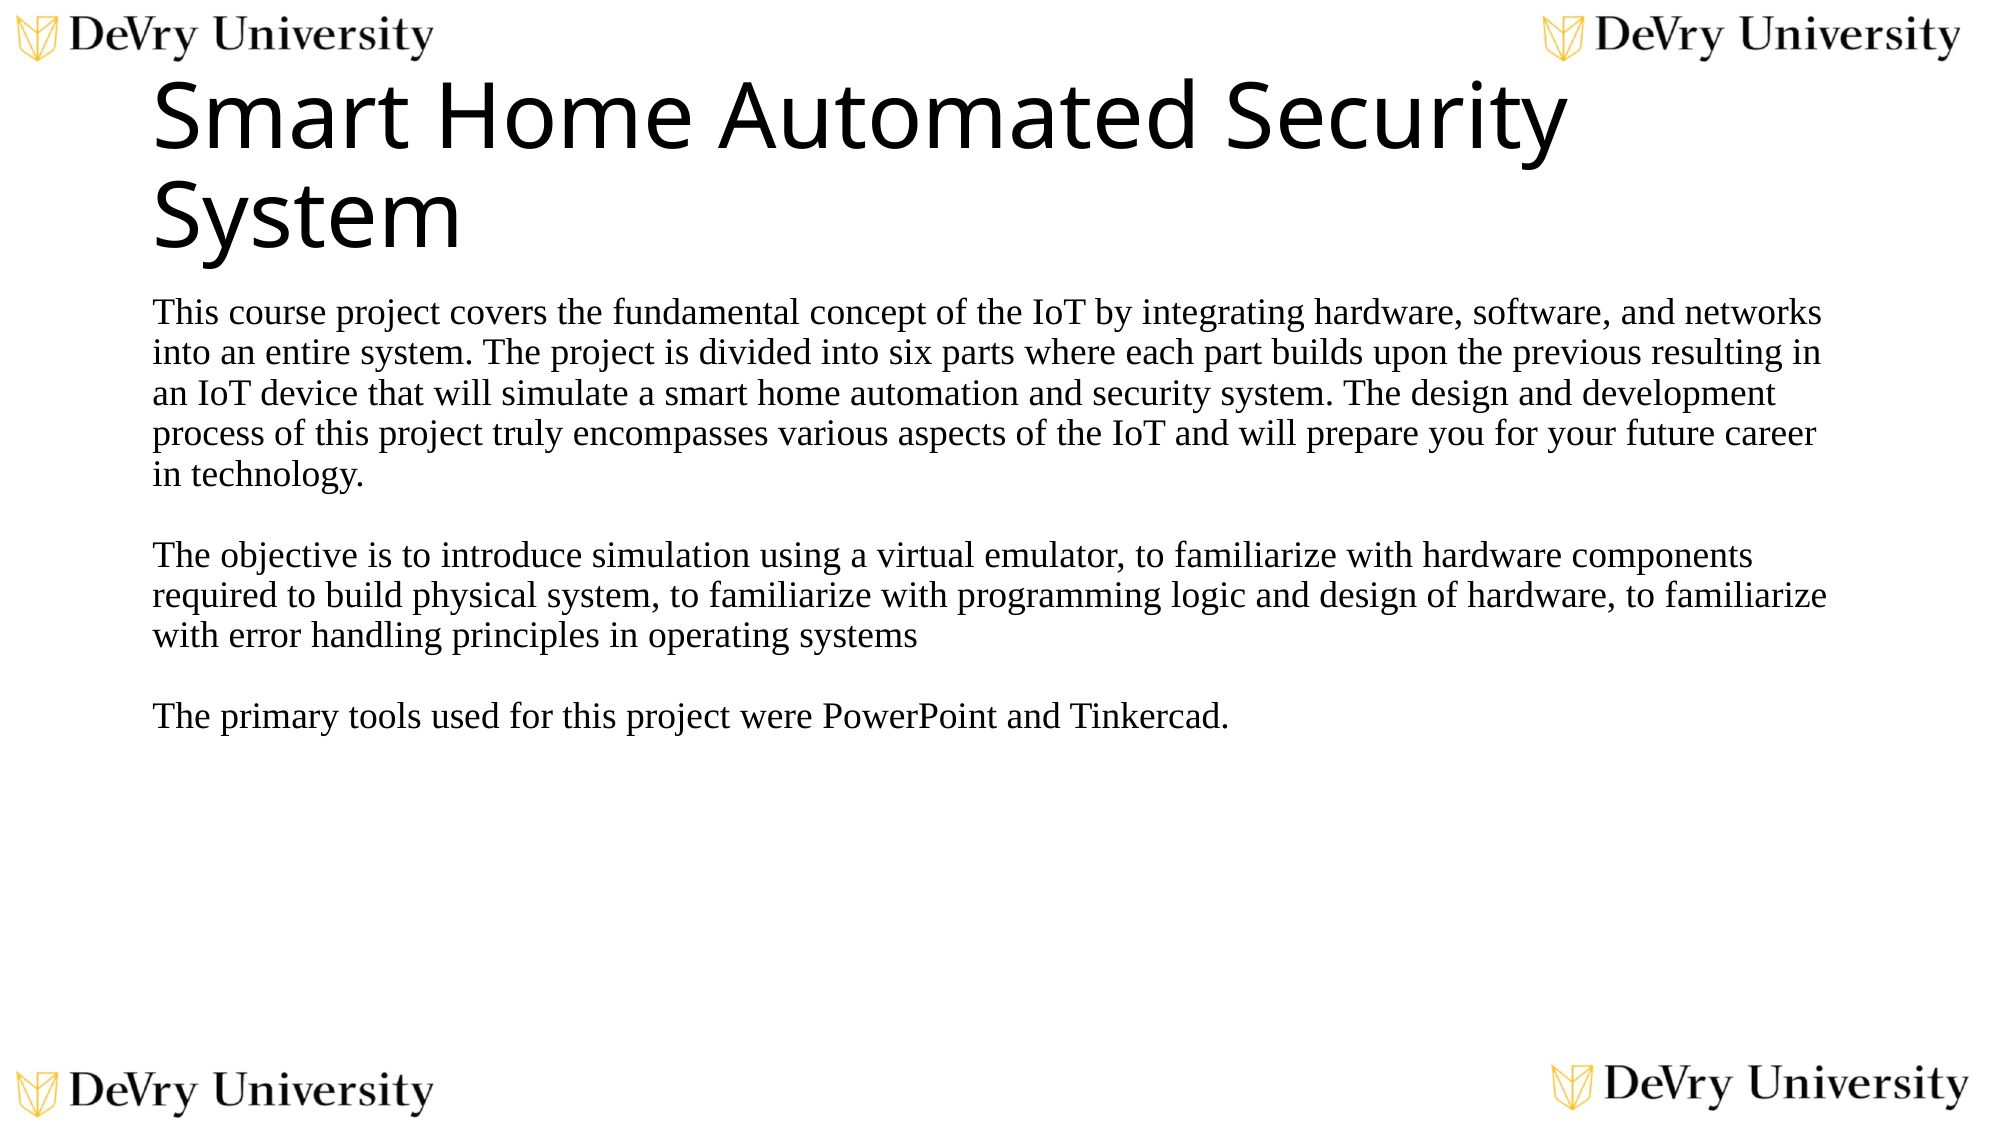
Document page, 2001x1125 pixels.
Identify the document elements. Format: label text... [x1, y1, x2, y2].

list This course project covers the fundamental concept of the IoT by integrating hardware, software, and networks into an entire system. The project is divided into six parts where each part builds upon the previous resulting in an IoT device that will simulate a smart home automation and security system. The design and development process of this project truly encompasses various aspects of the IoT and will prepare you for your future career in technology. The objective is to introduce simulation using a virtual emulator, to familiarize with hardware components required to build physical system, to familiarize with programming logic and design of hardware, to familiarize with error handling principles in operating systems The primary tools used for this project were PowerPoint and Tinkercad. [137, 214, 1863, 911]
picture [1551, 1057, 1969, 1117]
picture [1542, 8, 1961, 68]
title Smart Home Automated Security System [137, 59, 1863, 214]
picture [16, 8, 434, 68]
picture [16, 1065, 434, 1124]
